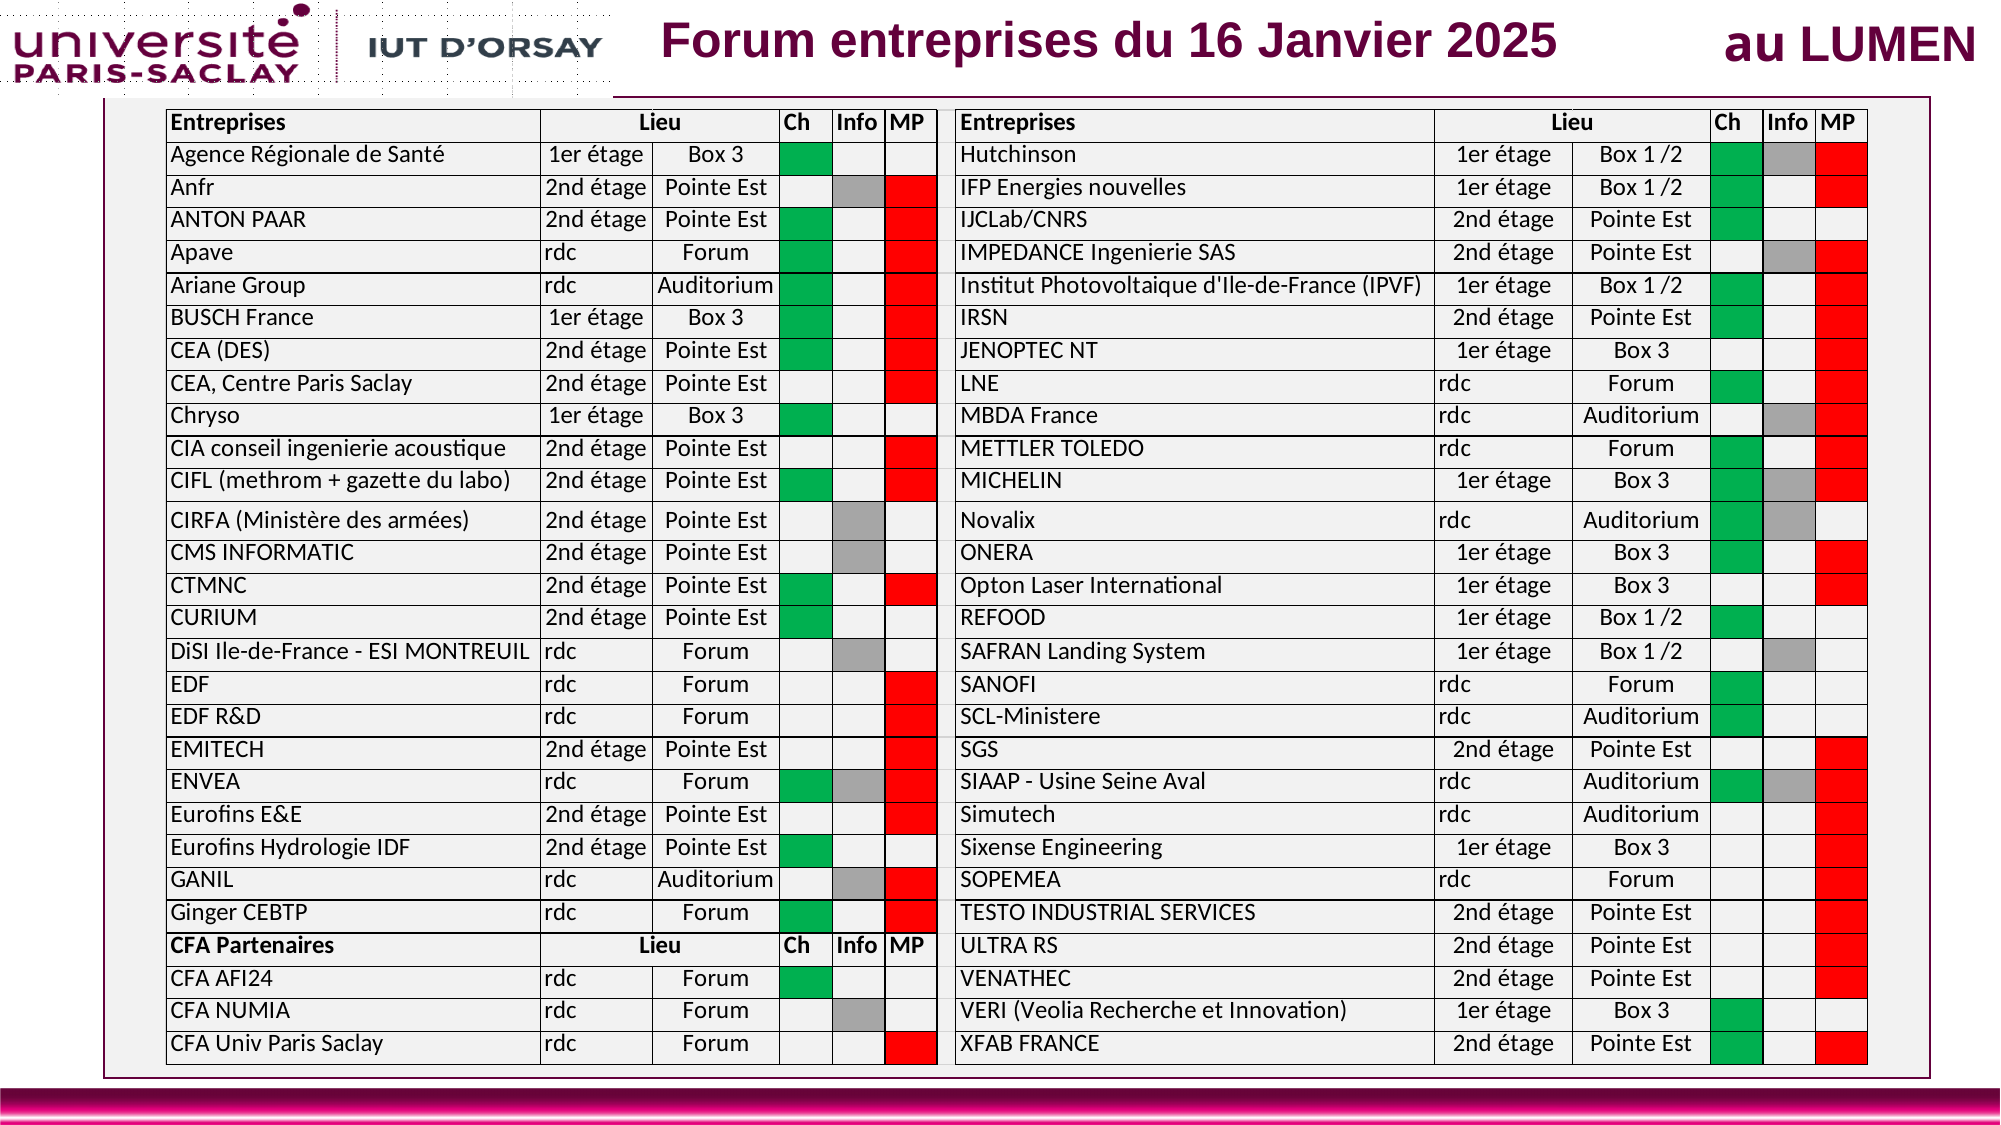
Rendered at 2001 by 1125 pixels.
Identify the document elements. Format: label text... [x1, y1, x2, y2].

text_box Forum entreprises du 16 Janvier 2025 [645, 0, 1643, 75]
picture [0, 0, 613, 98]
text_box [103, 96, 1931, 1079]
picture [1495, 1005, 1989, 1088]
text_box au LUMEN [1708, 3, 2000, 79]
picture [165, 109, 1869, 1066]
picture [2, 1089, 1999, 1125]
